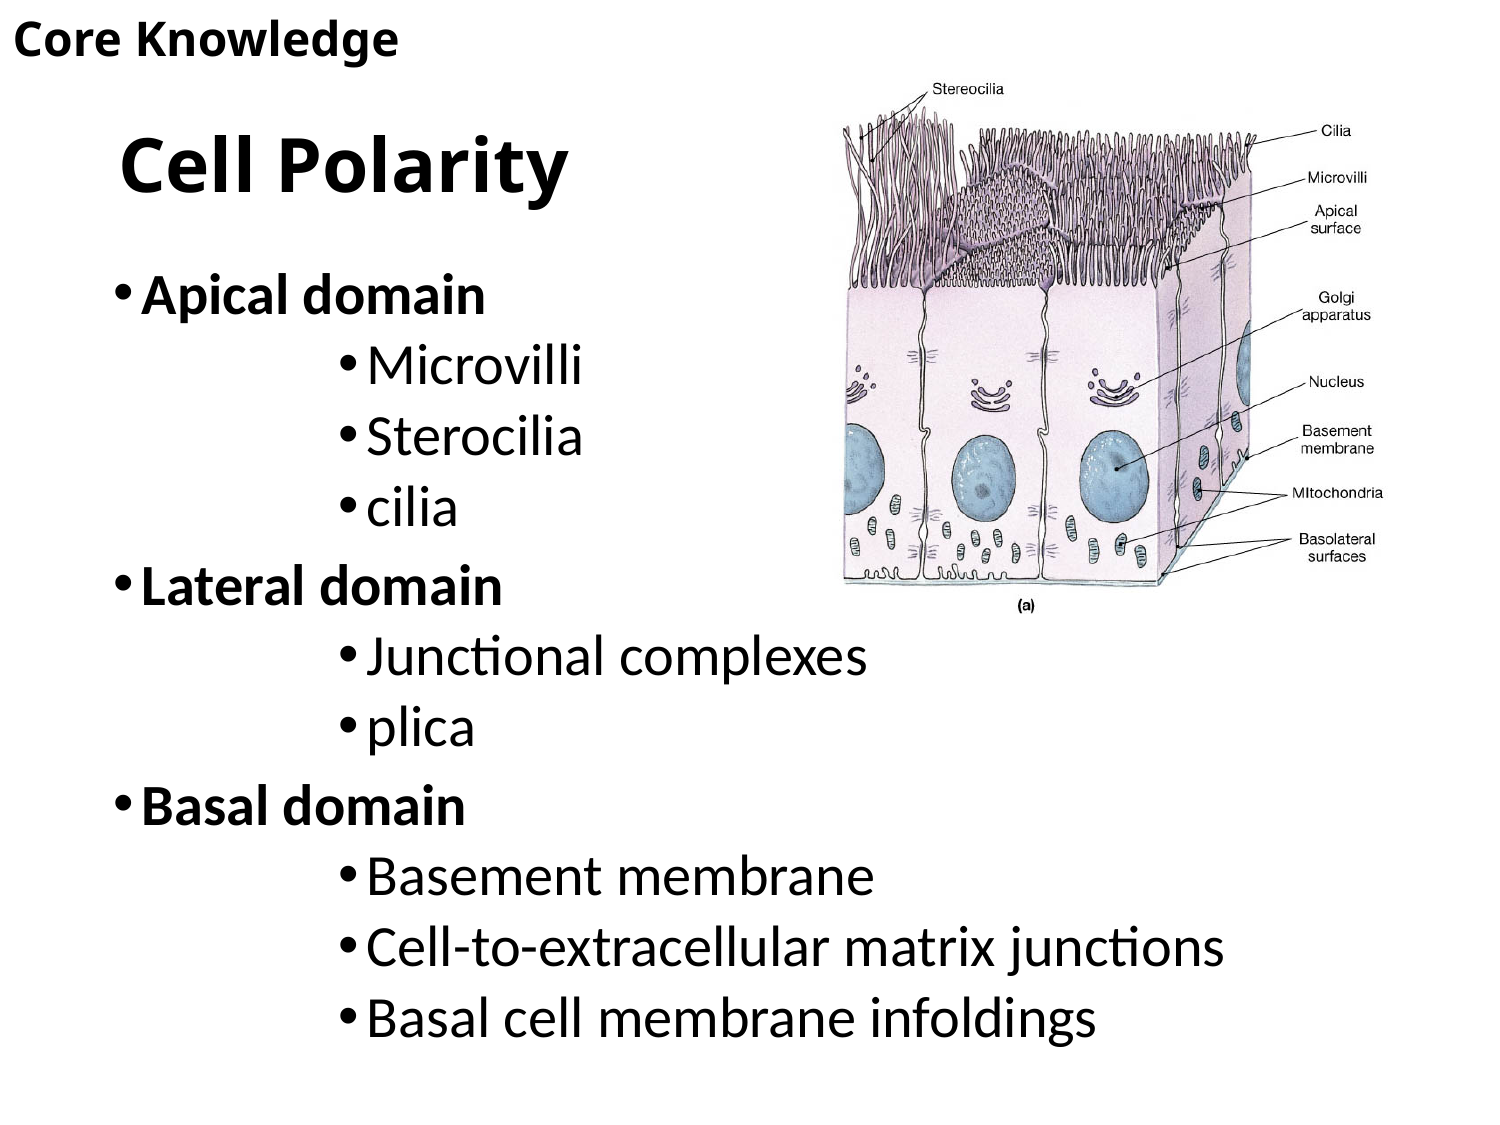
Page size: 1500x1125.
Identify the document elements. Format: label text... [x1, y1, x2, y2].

list Apical domain Microvilli Sterocilia cilia Lateral domain Junctional complexes plica Basal domain Basement membrane Cell-to-extracellular matrix junctions Basal cell membrane infoldings [98, 256, 1393, 971]
text_box Core Knowledge [3, 3, 409, 79]
picture [753, 78, 1466, 614]
title Cell Polarity [103, 59, 1397, 256]
